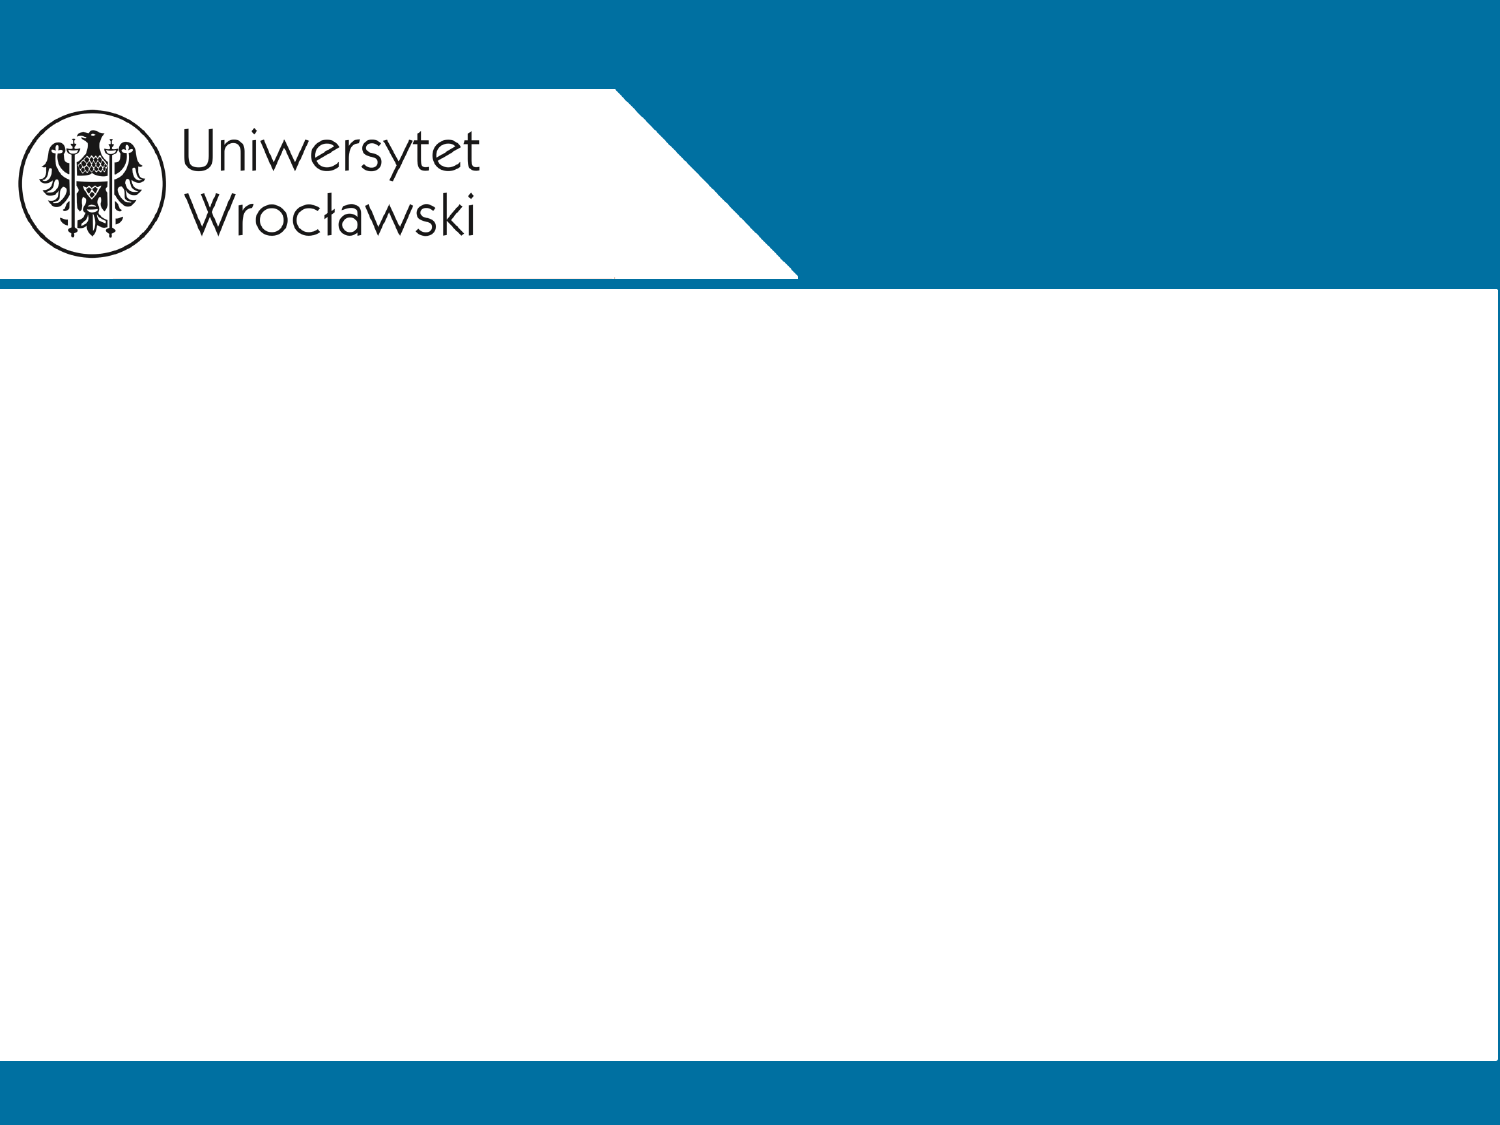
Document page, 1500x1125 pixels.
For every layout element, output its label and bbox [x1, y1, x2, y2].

text_box [0, 289, 1498, 1061]
picture [0, 90, 797, 278]
